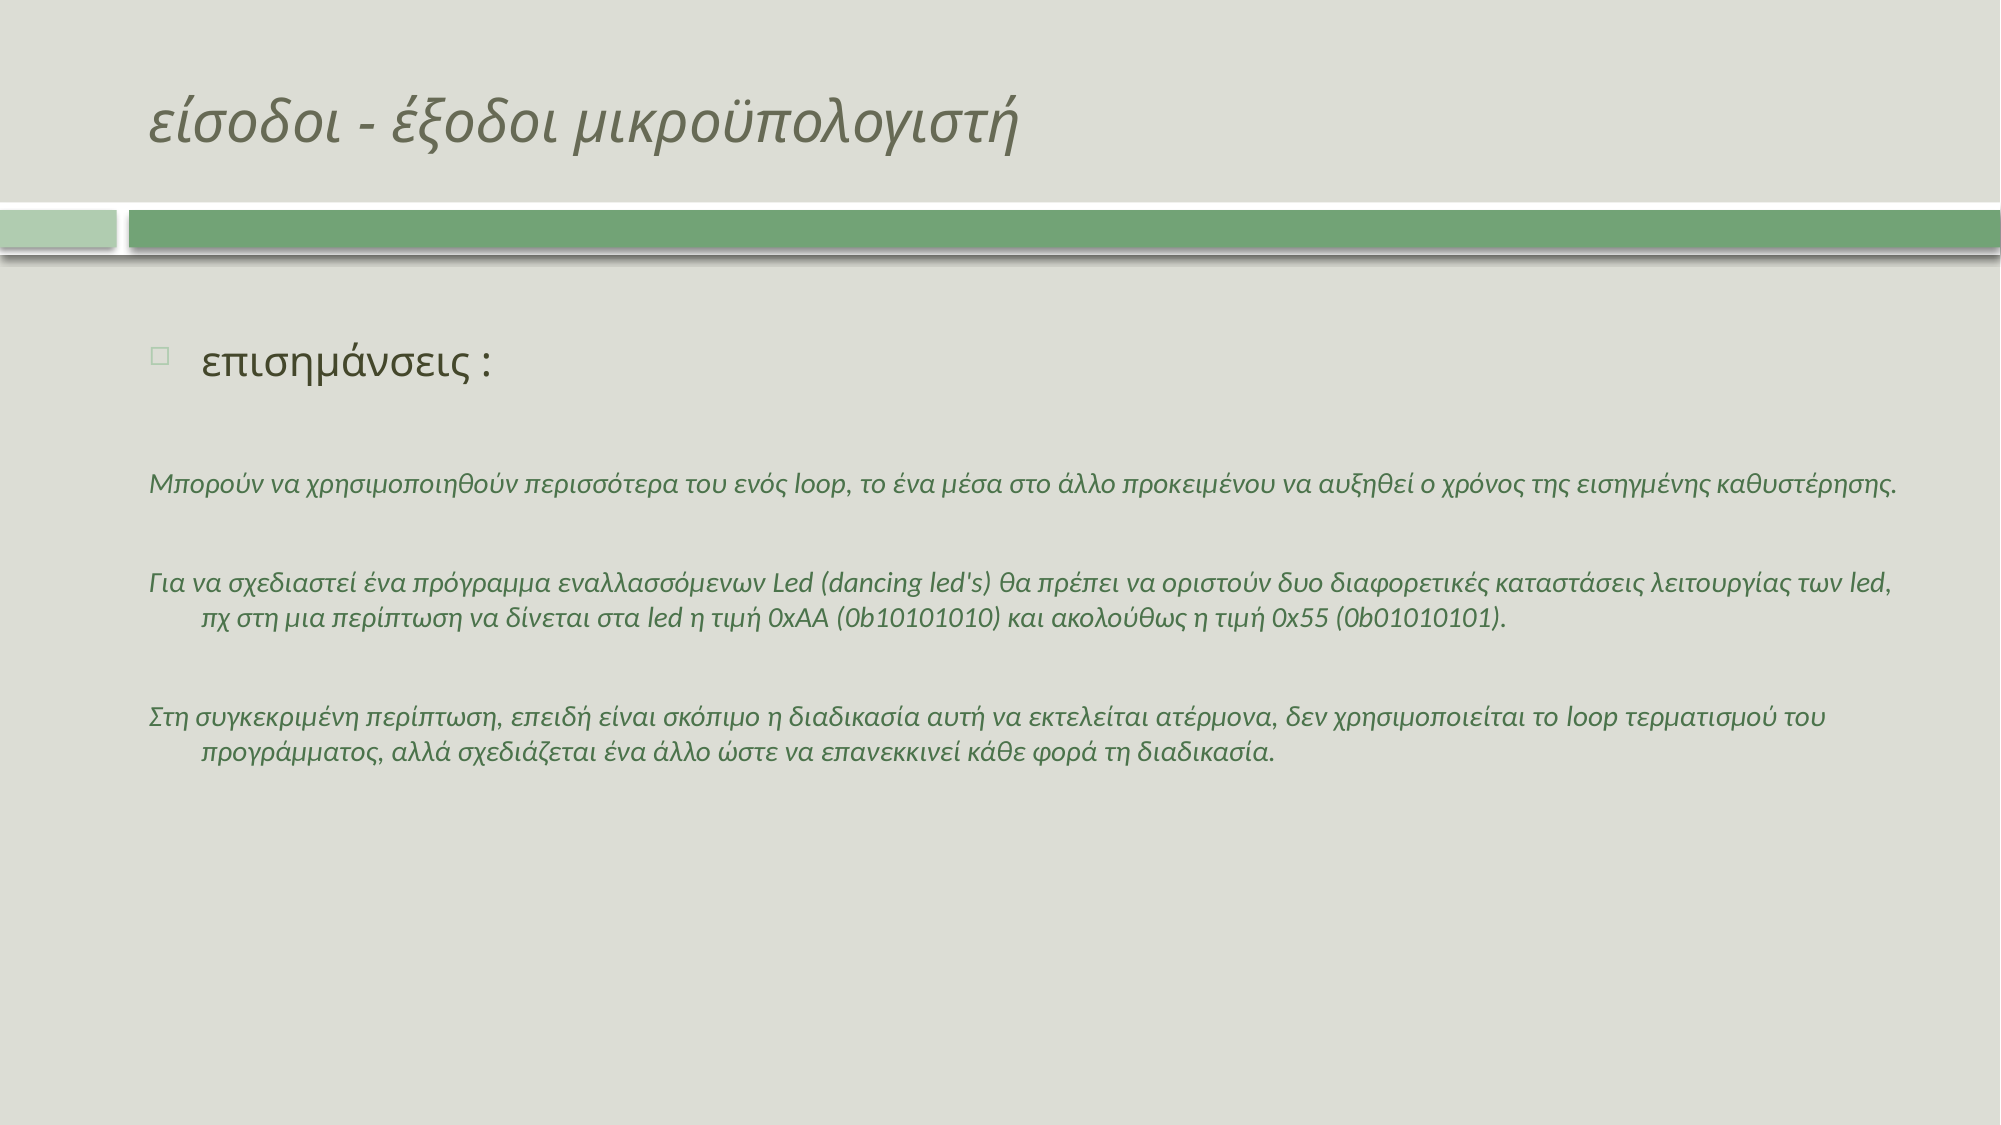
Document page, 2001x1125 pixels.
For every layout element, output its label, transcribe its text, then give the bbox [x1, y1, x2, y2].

title είσοδοι - έξοδοι μικροϋπολογιστή [133, 37, 1918, 200]
list επισημάνσεις : Μπορούν να χρησιμοποιηθούν περισσότερα του ενός loop, το ένα μέσα στο άλλο προκειμένου να αυξηθεί ο χρόνος της εισηγμένης καθυστέρησης. Για να σχεδιαστεί ένα πρόγραμμα εναλλασσόμενων Led (dancing led's) θα πρέπει να οριστούν δυο διαφορετικές καταστάσεις λειτουργίας των led, πχ στη μια περίπτωση να δίνεται στα led η τιμή 0xΑΑ (0b10101010) και ακολούθως η τιμή 0x55 (0b01010101). Στη συγκεκριμένη περίπτωση, επειδή είναι σκόπιμο η διαδικασία αυτή να εκτελείται ατέρμονα, δεν χρησιμοποιείται το loop τερματισμού του προγράμματος, αλλά σχεδιάζεται ένα άλλο ώστε να επανεκκινεί κάθε φορά τη διαδικασία. [133, 262, 1918, 1000]
